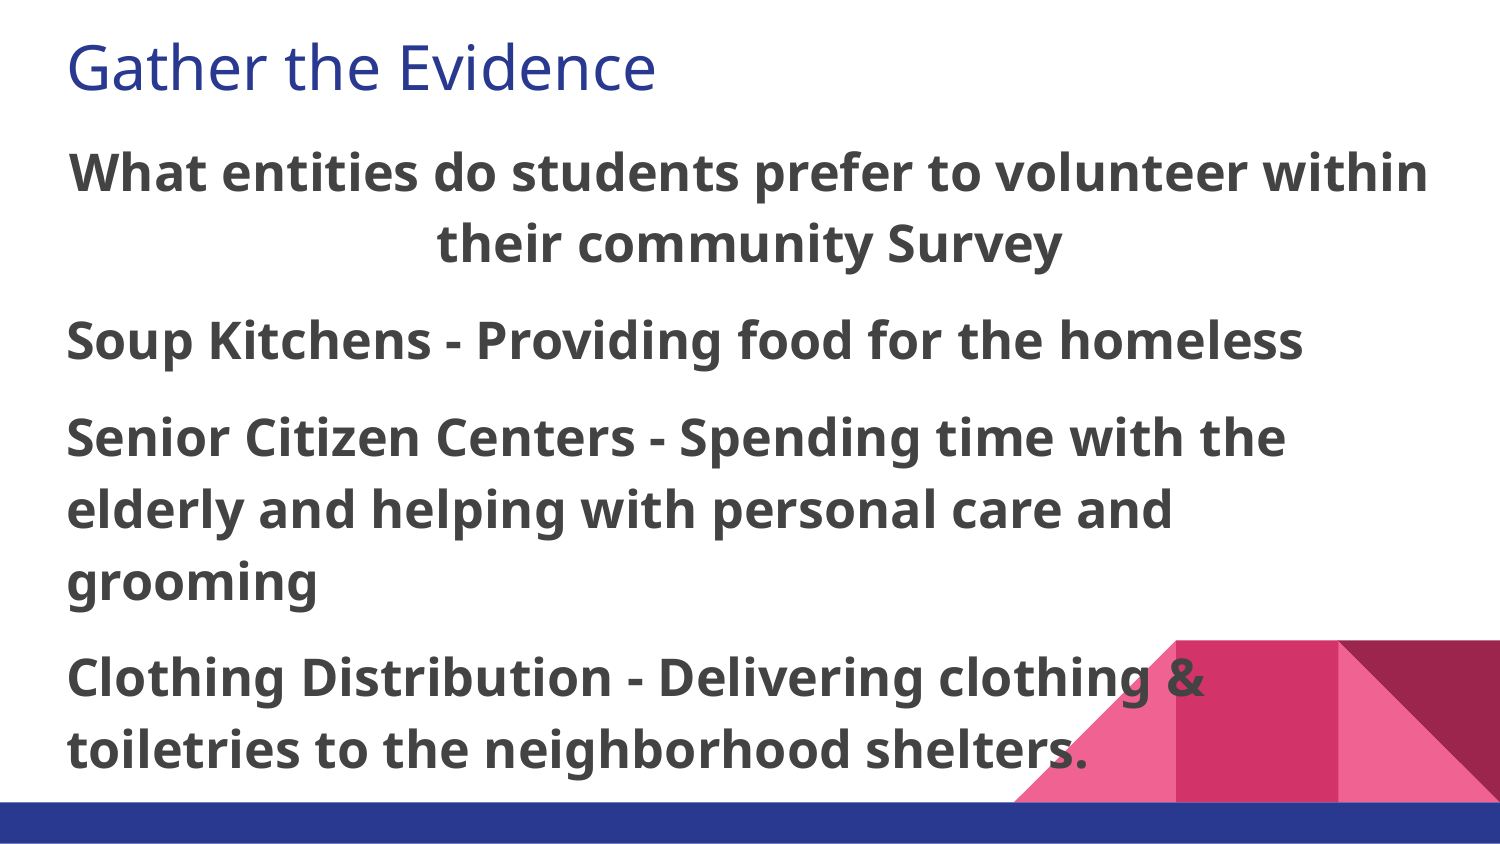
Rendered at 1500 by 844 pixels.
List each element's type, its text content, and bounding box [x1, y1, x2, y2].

list What entities do students prefer to volunteer within their community Survey Soup Kitchens - Providing food for the homeless Senior Citizen Centers - Spending time with the elderly and helping with personal care and grooming Clothing Distribution - Delivering clothing & toiletries to the neighborhood shelters. [51, 114, 1449, 747]
title Gather the Evidence [51, 12, 1449, 114]
